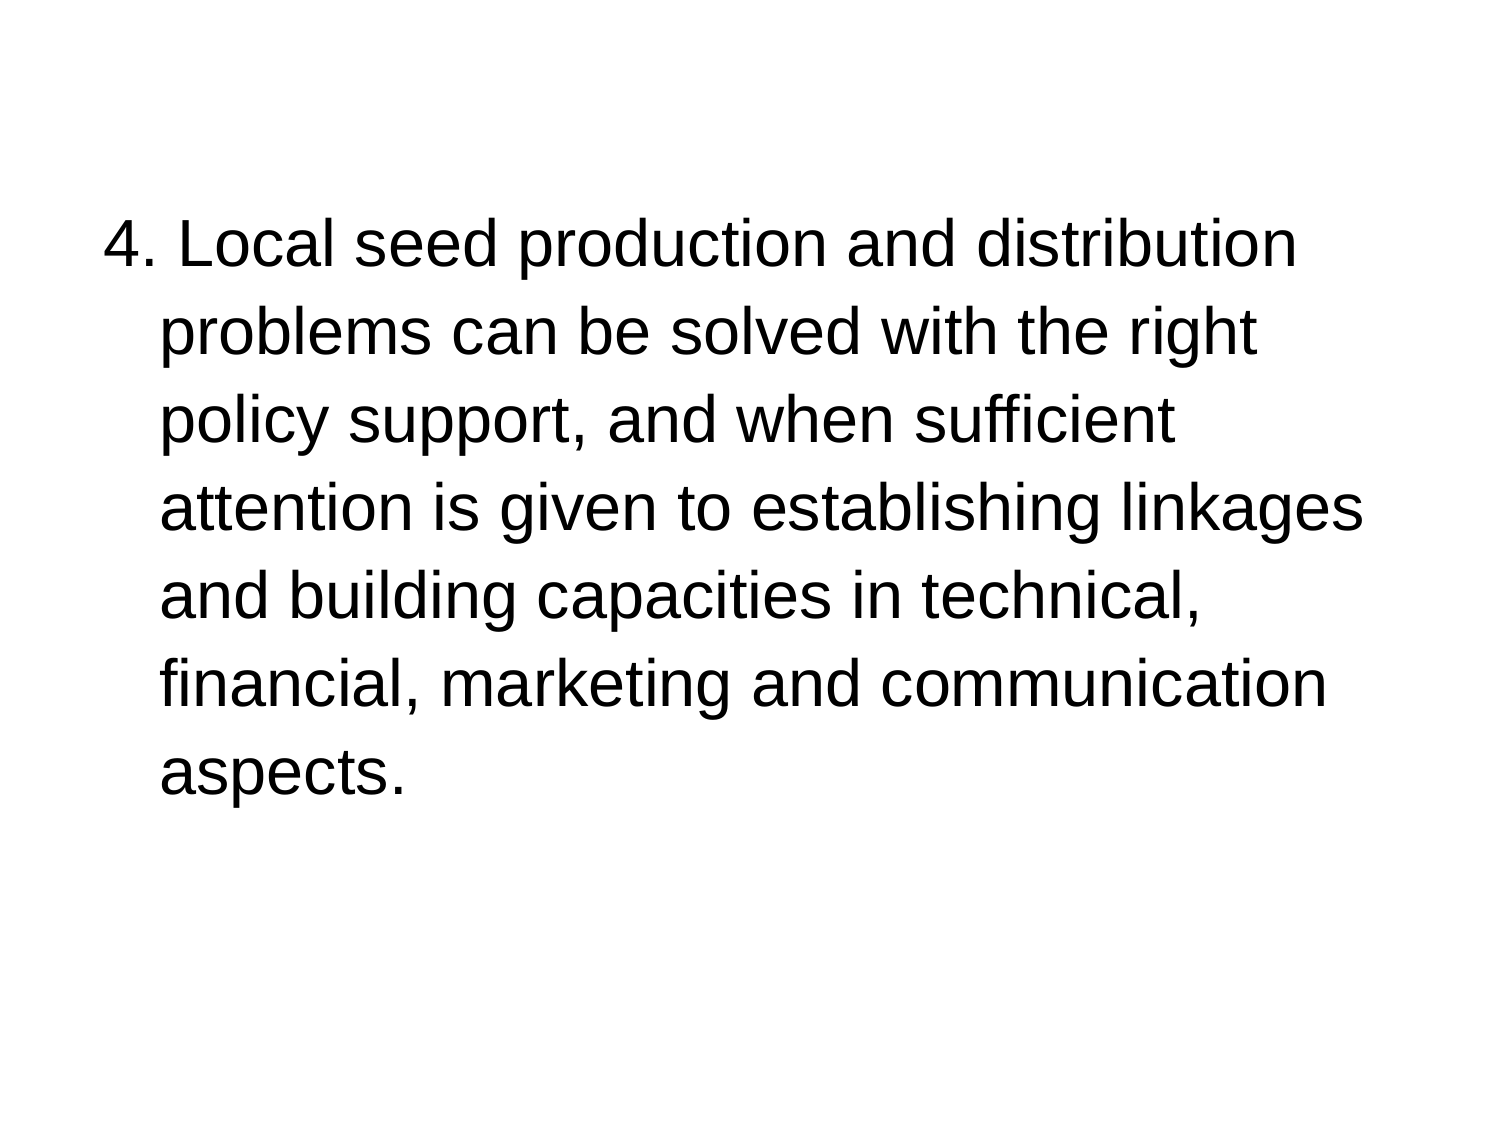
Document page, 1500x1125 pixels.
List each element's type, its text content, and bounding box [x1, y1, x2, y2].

text_box 4. Local seed production and distribution problems can be solved with the right policy support, and when sufficient attention is given to establishing linkages and building capacities in technical, financial, marketing and communication aspects. [88, 184, 1412, 815]
